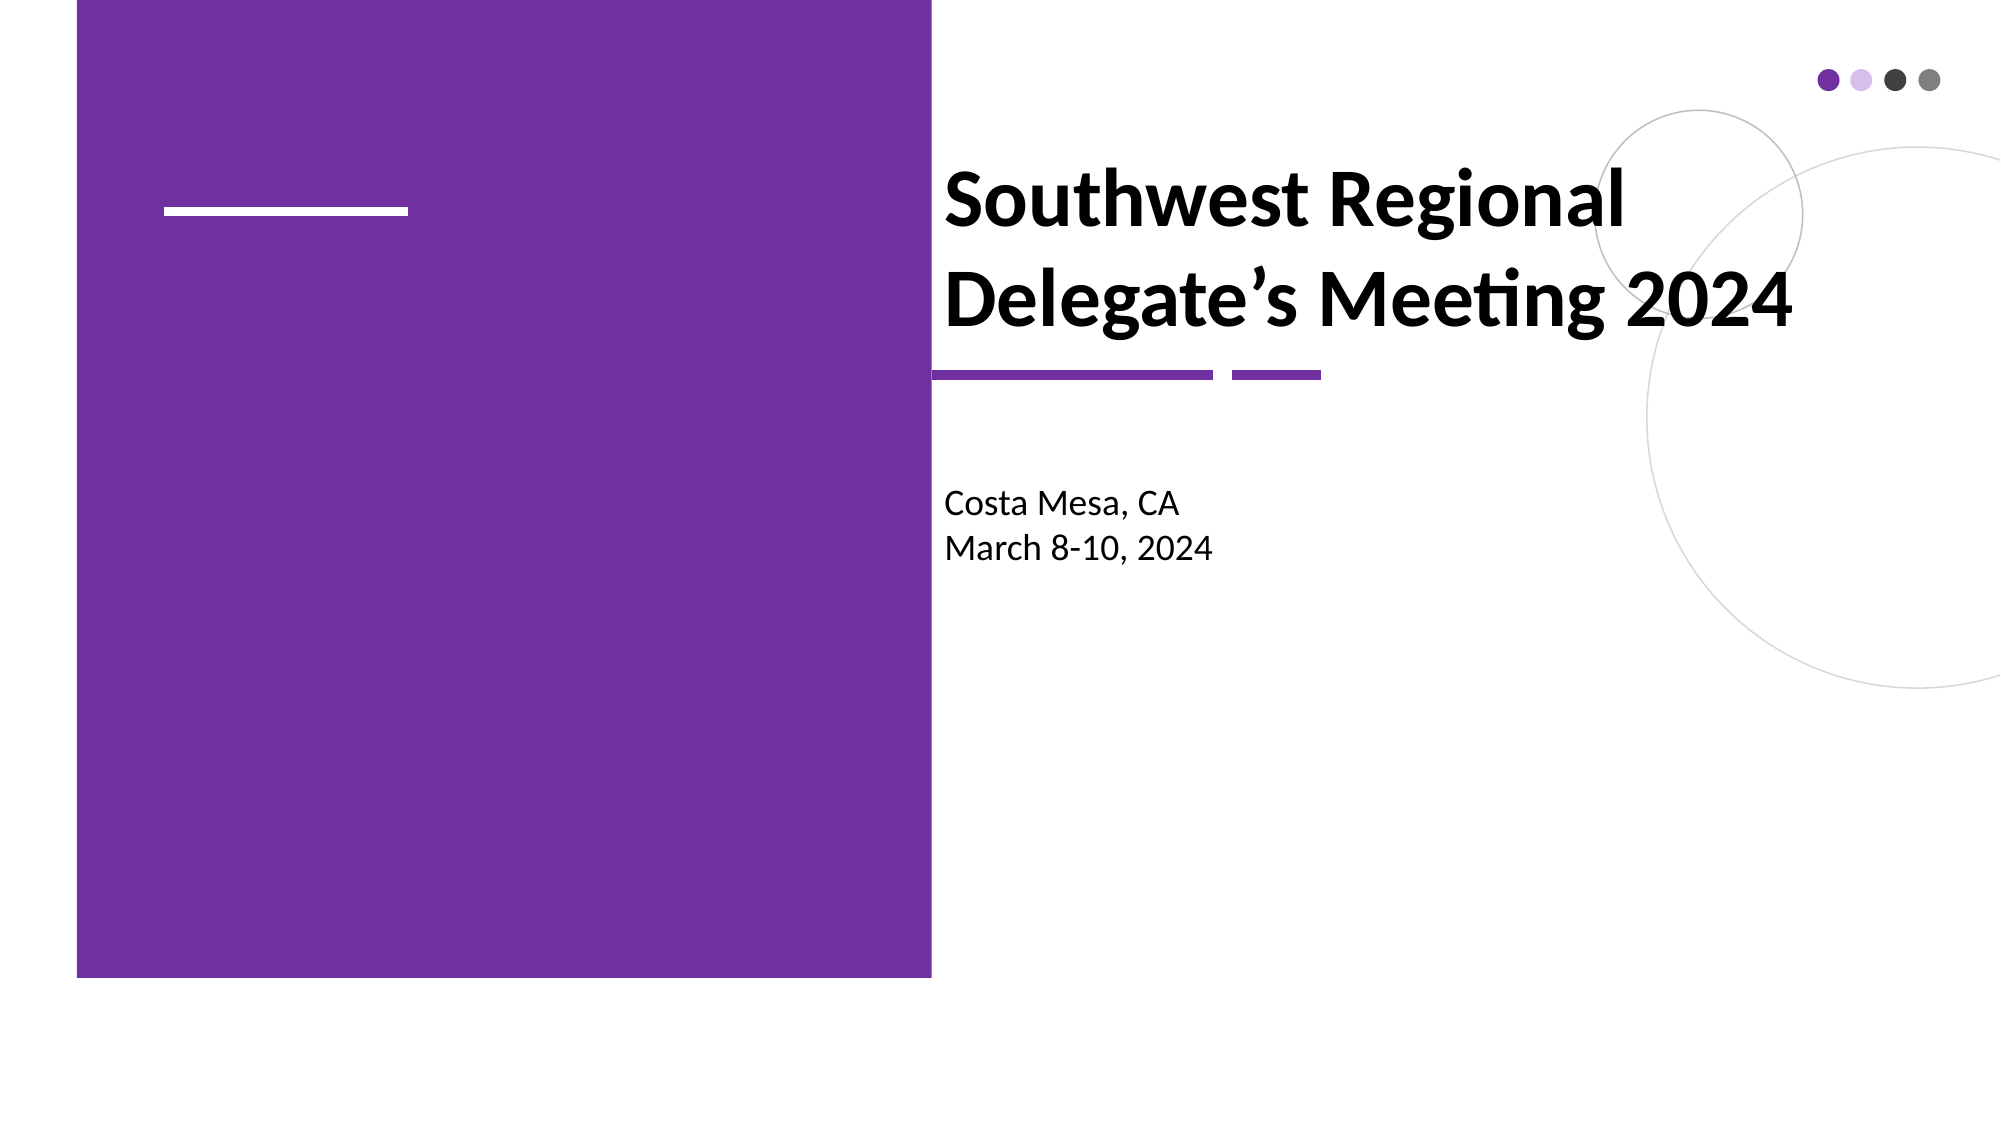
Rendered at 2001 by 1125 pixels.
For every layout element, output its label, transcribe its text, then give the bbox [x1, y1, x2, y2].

text_box Southwest Regional Delegate’s Meeting 2024 Costa Mesa, CA March 8-10, 2024 [929, 135, 1930, 898]
